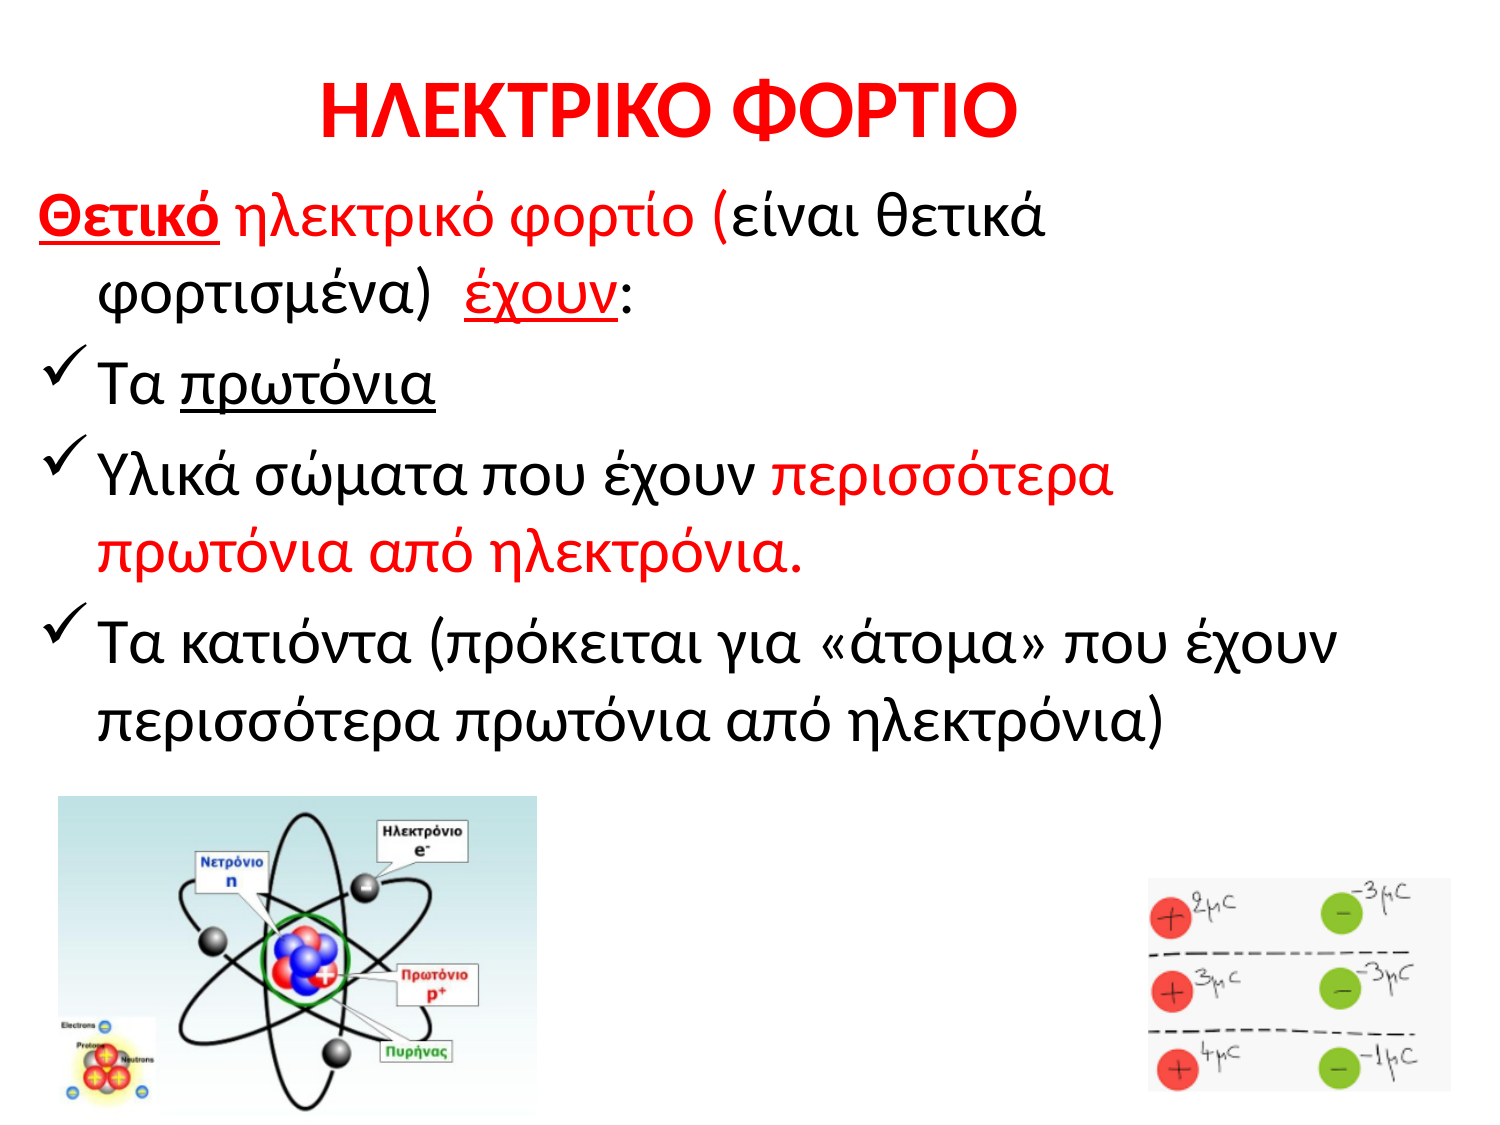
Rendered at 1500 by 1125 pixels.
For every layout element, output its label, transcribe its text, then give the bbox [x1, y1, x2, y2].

list Θετικό ηλεκτρικό φορτίο (είναι θετικά φορτισμένα) έχουν: Τα πρωτόνια Υλικά σώματα που έχουν περισσότερα πρωτόνια από ηλεκτρόνια. Τα κατιόντα (πρόκειται για «άτομα» που έχουν περισσότερα πρωτόνια από ηλεκτρόνια) [23, 164, 1374, 774]
picture [1148, 878, 1451, 1096]
picture [58, 796, 537, 1125]
text_box ΗΛΕΚΤΡΙΚΟ ΦΟΡΤΙΟ [304, 46, 1289, 162]
